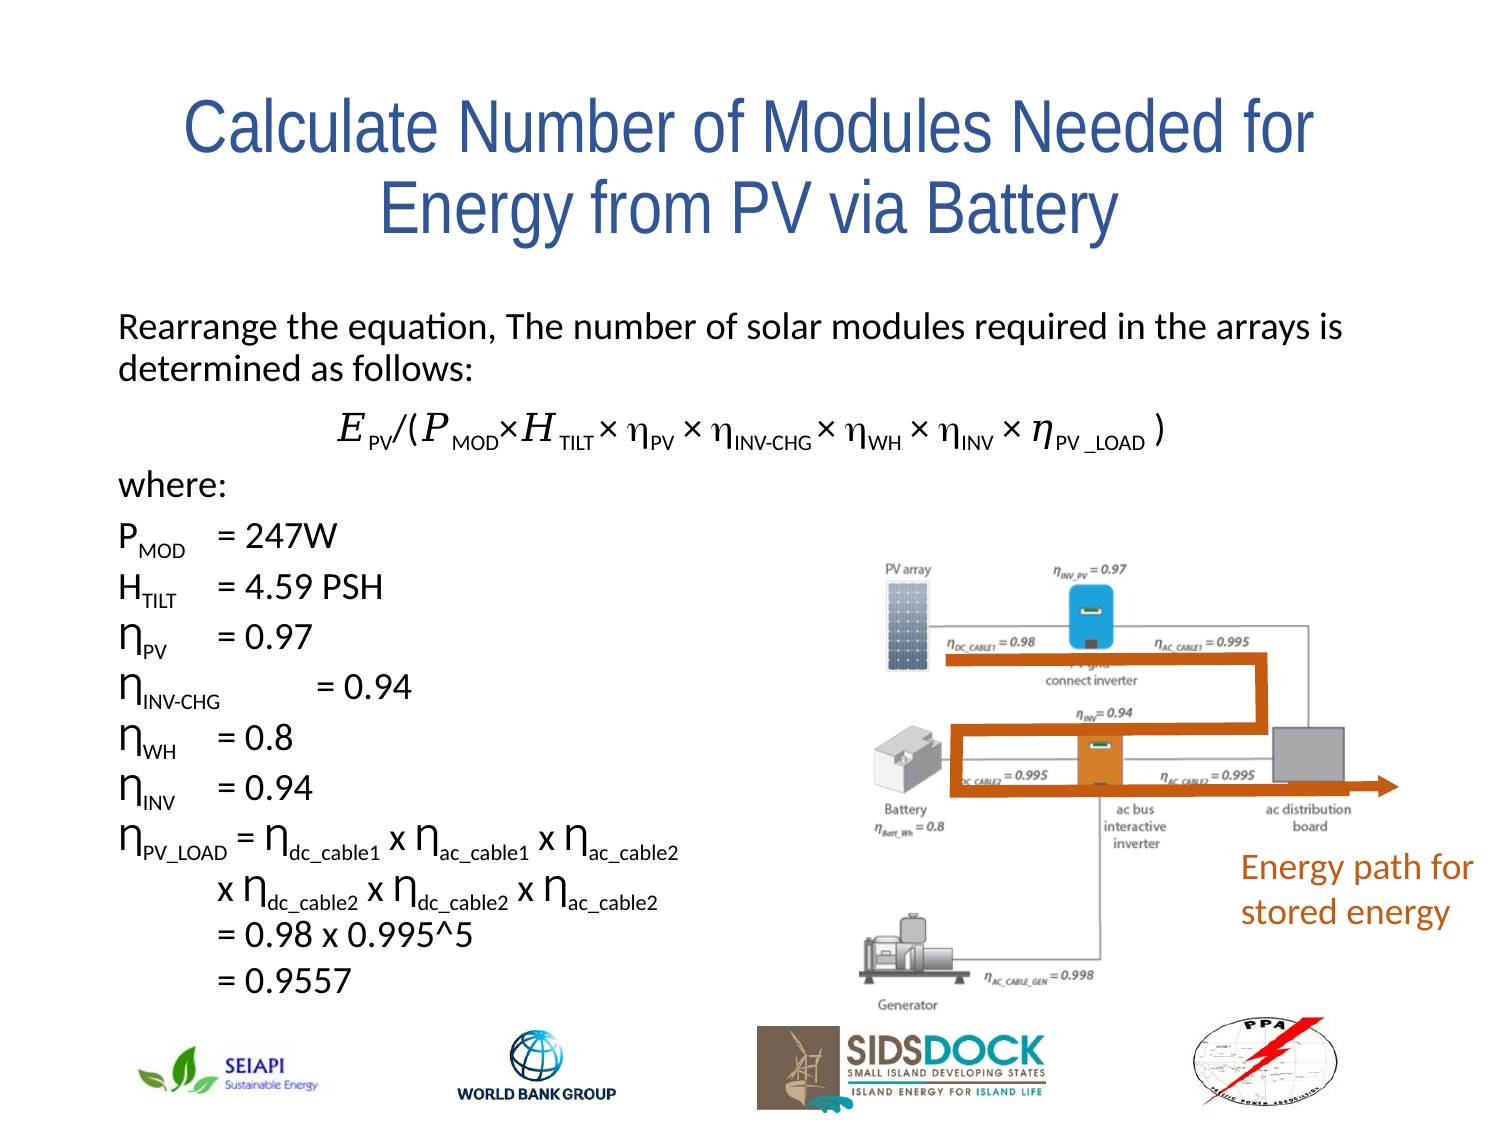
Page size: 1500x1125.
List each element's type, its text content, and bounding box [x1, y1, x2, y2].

picture [757, 1026, 1046, 1113]
text_box [1375, 774, 1399, 798]
picture [135, 1011, 349, 1125]
picture [859, 550, 1375, 1121]
title Calculate Number of Modules Needed for Energy from PV via Battery [103, 59, 1397, 278]
picture [444, 1018, 630, 1121]
text_box Energy path for stored energy [1375, 834, 1499, 940]
